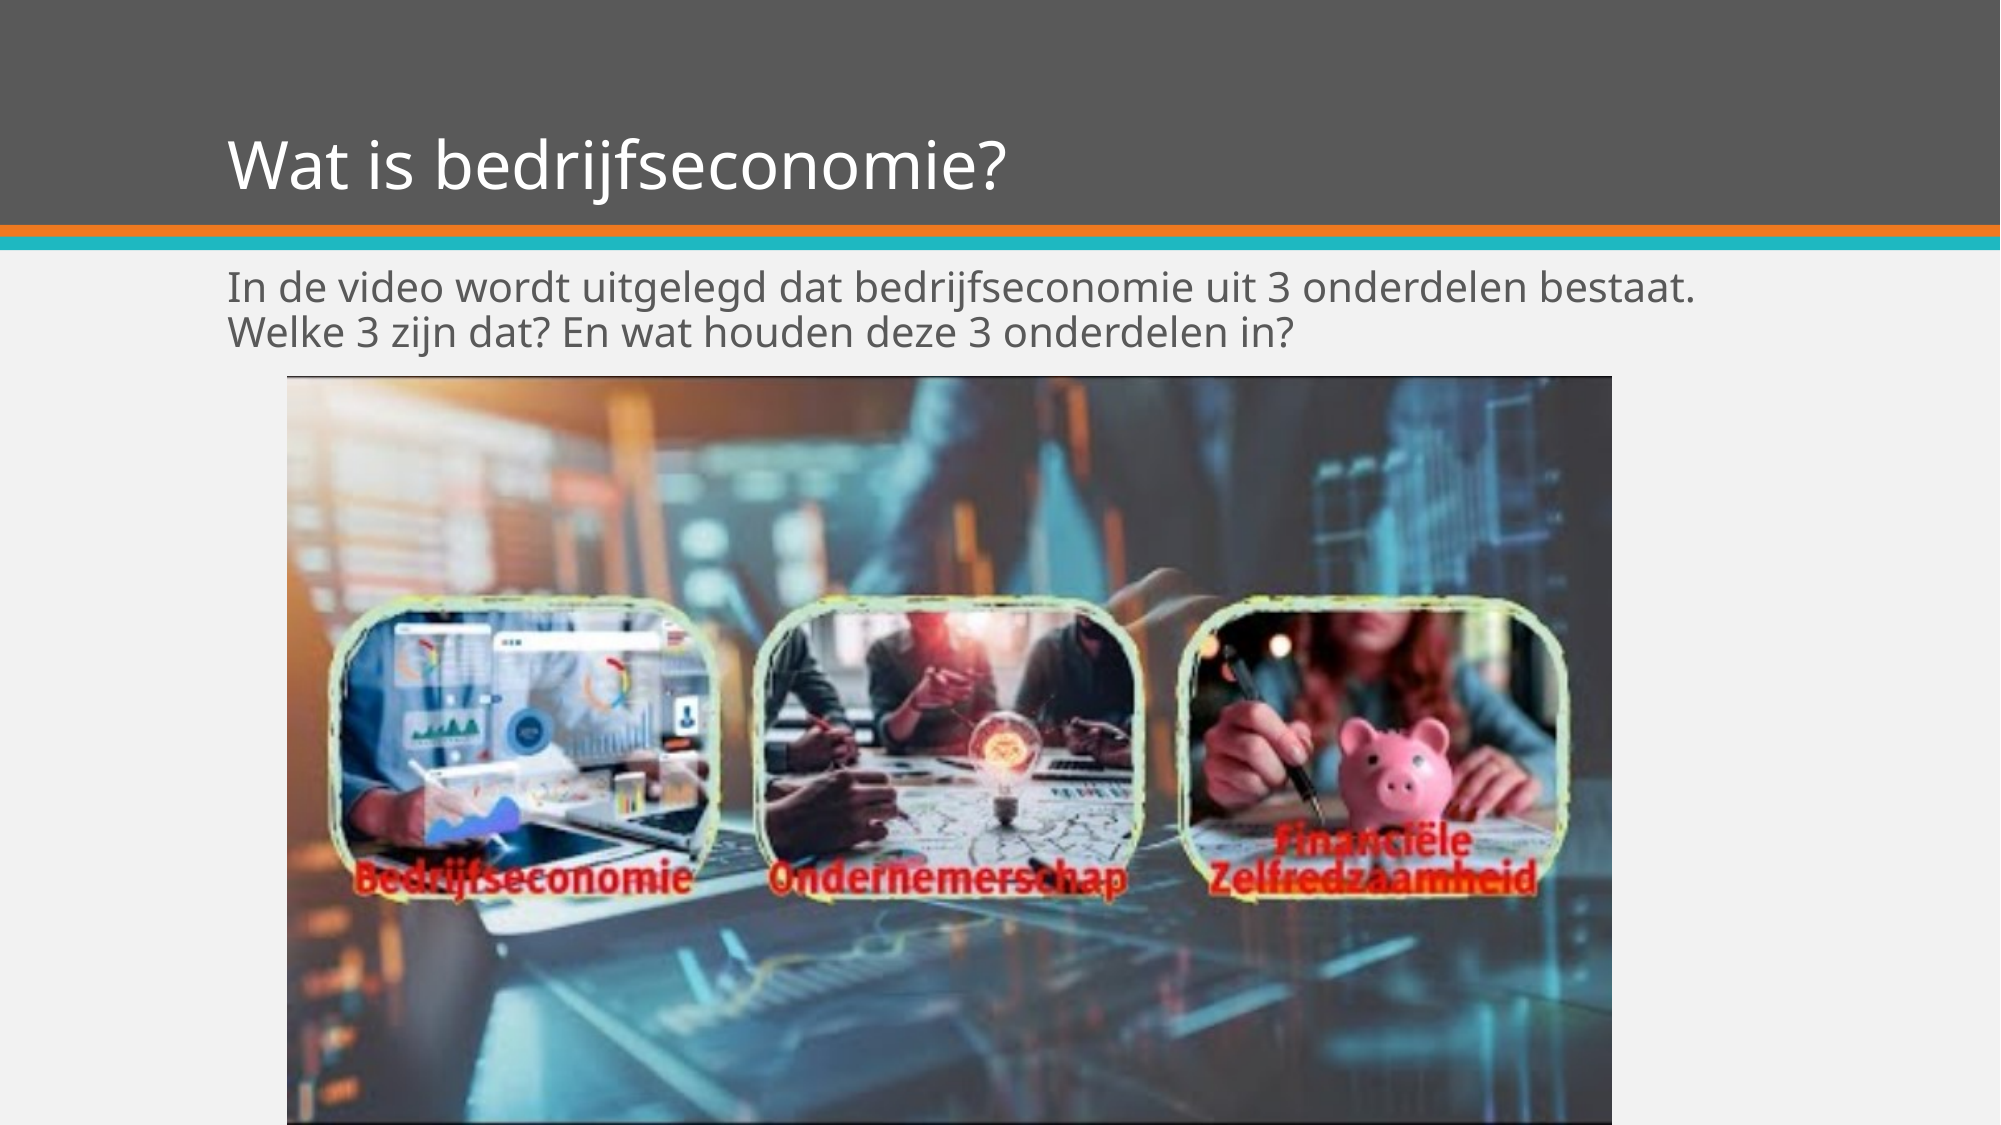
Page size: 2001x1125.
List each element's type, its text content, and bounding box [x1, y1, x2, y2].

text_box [286, 375, 1613, 1125]
title Wat is bedrijfseconomie? [212, 41, 1788, 212]
list In de video wordt uitgelegd dat bedrijfseconomie uit 3 onderdelen bestaat. Welke 3 zijn dat? En wat houden deze 3 onderdelen in? [212, 258, 1788, 972]
